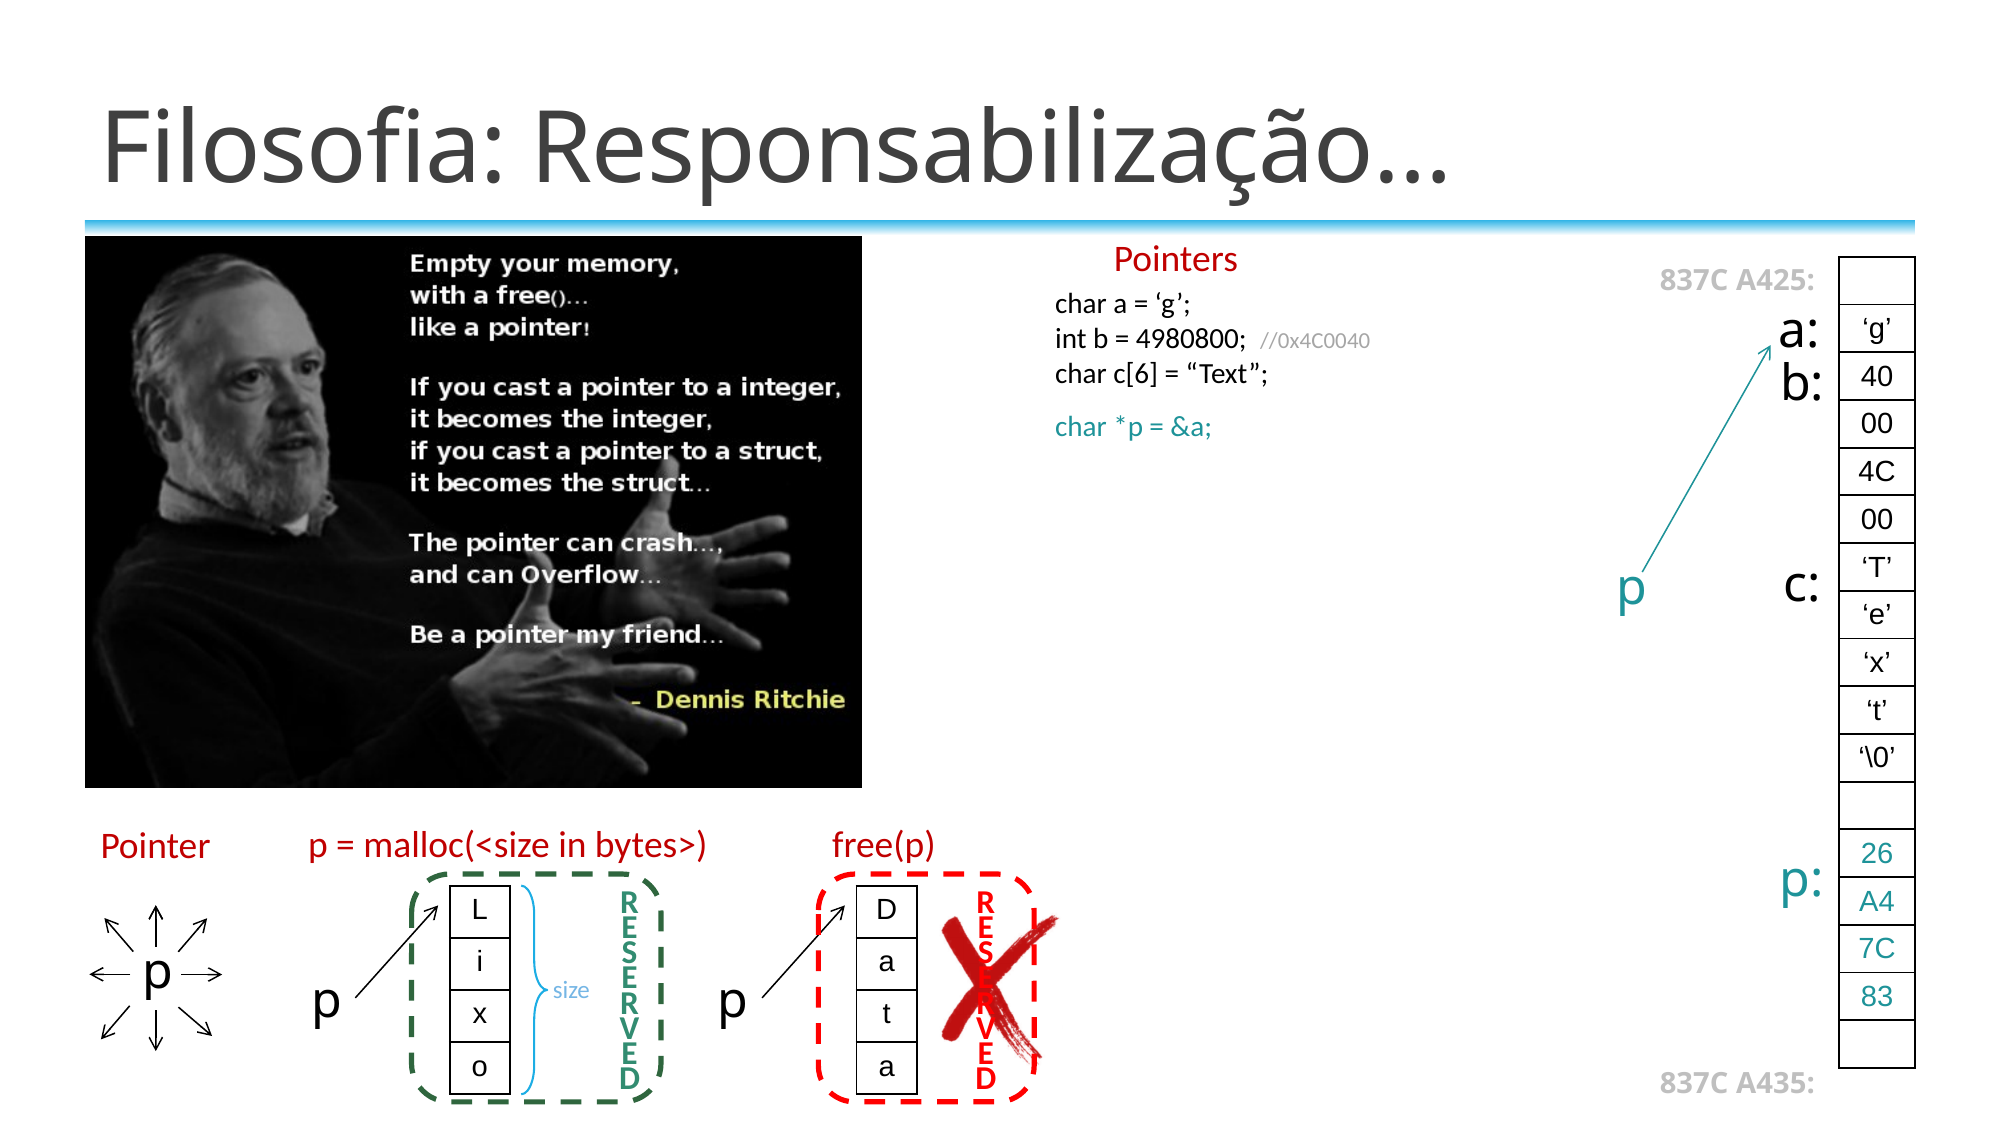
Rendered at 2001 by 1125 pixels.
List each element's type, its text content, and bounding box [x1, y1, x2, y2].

table_cell A4 [1840, 878, 1914, 924]
text_box E [606, 948, 653, 973]
text_box R [605, 973, 654, 998]
table_cell ‘g’ [1840, 305, 1914, 351]
text_box D [604, 1049, 656, 1104]
table_header [1840, 258, 1914, 304]
text_box p [1601, 546, 1661, 622]
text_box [354, 904, 439, 999]
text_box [761, 904, 846, 999]
text_box [817, 872, 961, 1104]
text_box p [127, 931, 187, 1006]
table_cell 4C [1840, 449, 1914, 494]
table_cell ‘t’ [1840, 687, 1914, 733]
text_box b: [1775, 343, 1840, 419]
table_cell ‘\0’ [1840, 735, 1914, 781]
text_box S [606, 923, 653, 948]
picture [84, 235, 863, 788]
table_cell 00 [1840, 496, 1914, 542]
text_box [180, 1004, 211, 1039]
text_box [410, 872, 606, 1104]
text_box char *p = &a; [1040, 399, 1518, 450]
text_box p = malloc(<size in bytes>) [293, 813, 723, 873]
text_box E [963, 897, 1009, 908]
text_box E [606, 1023, 653, 1049]
picture [938, 911, 1063, 1066]
table_cell 00 [1840, 401, 1914, 447]
table_cell [1840, 1021, 1914, 1067]
text_box Pointers [1099, 227, 1254, 277]
text_box a: [1763, 289, 1835, 343]
text_box R [961, 872, 1011, 908]
text_box E [606, 897, 653, 923]
text_box p [703, 960, 763, 1036]
text_box char a = ‘g’; int b = 4980800; //0x4C0040 char c[6] = “Text”; [1040, 277, 1518, 398]
table_cell 26 [1840, 830, 1914, 876]
table_cell 7C [1840, 926, 1914, 972]
table_cell [1840, 783, 1914, 828]
text_box 837C A425: [1644, 253, 1830, 304]
text_box p [296, 960, 356, 1036]
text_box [100, 1005, 131, 1040]
text_box p: [1764, 838, 1839, 914]
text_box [88, 904, 157, 975]
text_box free(p) [817, 813, 951, 873]
text_box V [604, 998, 655, 1049]
text_box [1011, 876, 1036, 908]
text_box [653, 890, 663, 1085]
text_box R [605, 872, 654, 928]
table_cell ‘x’ [1840, 639, 1914, 685]
table_cell ‘T’ [1840, 544, 1914, 590]
text_box c: [1768, 544, 1836, 619]
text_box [177, 917, 208, 953]
text_box D [960, 1075, 1012, 1104]
text_box 837C A435: [1644, 1057, 1830, 1107]
text_box [1012, 1075, 1035, 1101]
title Filosofia: Responsabilização… [84, 42, 1915, 211]
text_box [1641, 344, 1772, 573]
table_cell ‘e’ [1840, 592, 1914, 638]
text_box Pointer [85, 813, 226, 874]
table_cell 40 [1840, 353, 1914, 399]
table_cell 83 [1840, 973, 1914, 1019]
